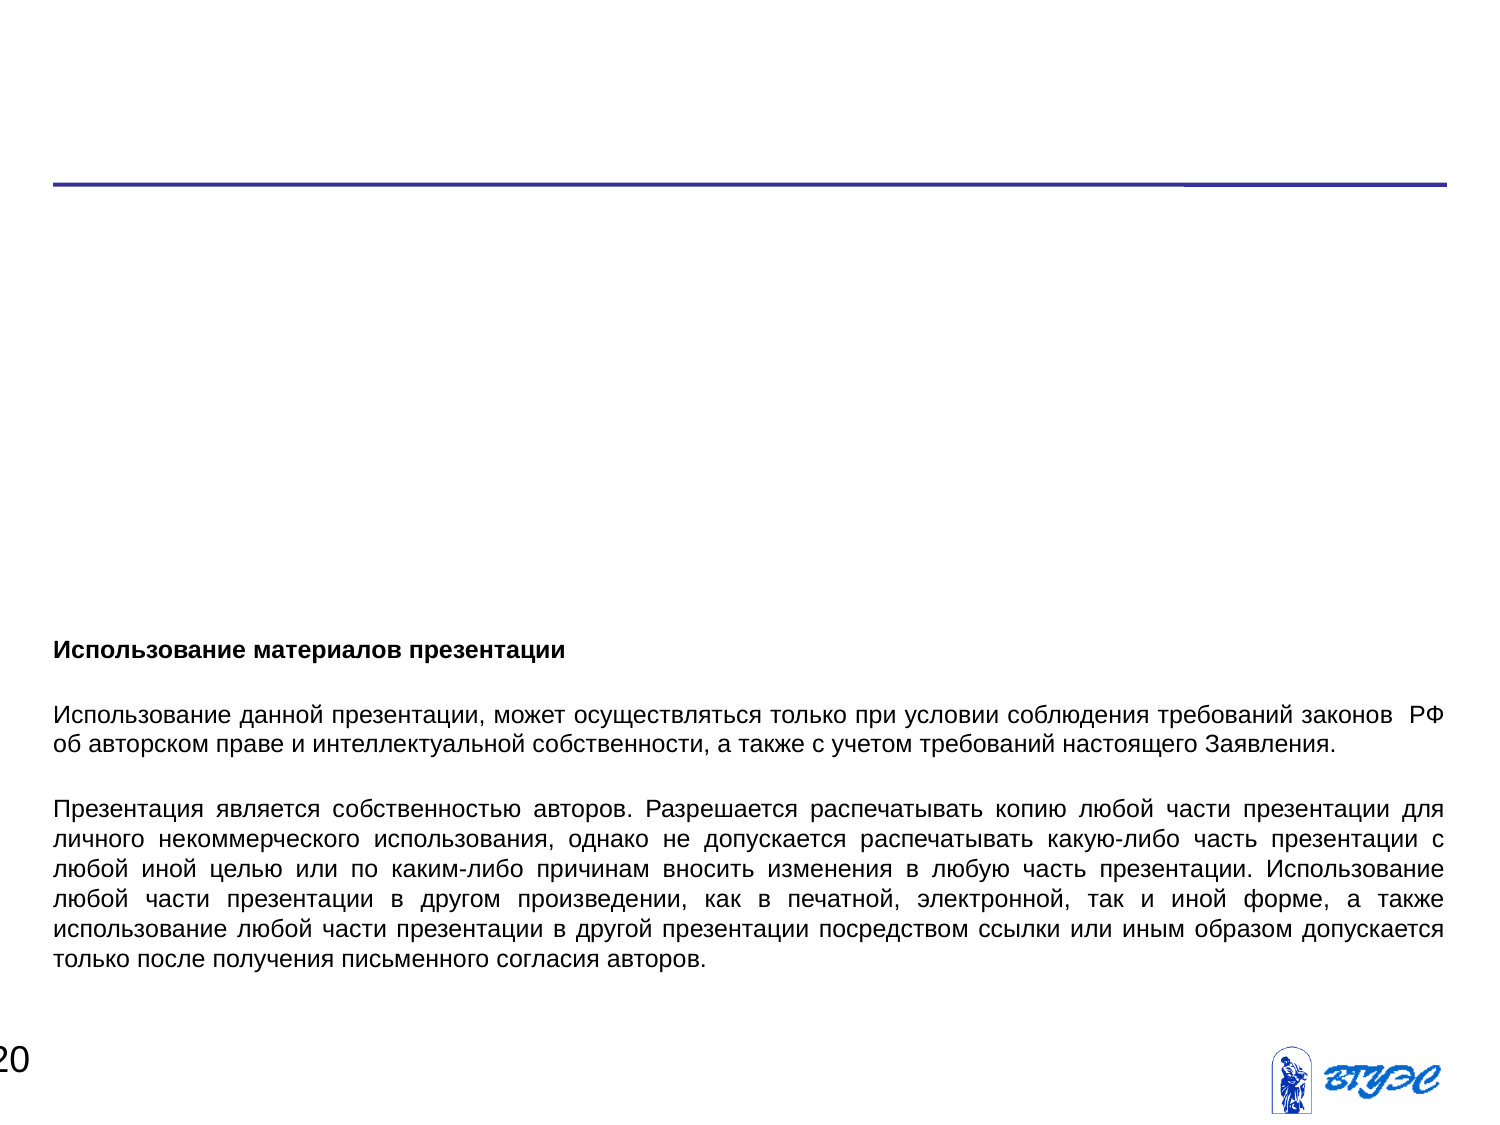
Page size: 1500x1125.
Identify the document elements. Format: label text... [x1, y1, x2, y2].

text_box 20 [0, 1034, 160, 1080]
text_box Использование материалов презентации Использование данной презентации, может осуществляться только при условии соблюдения требований законов РФ об авторском праве и интеллектуальной собственности, а также с учетом требований настоящего Заявления. Презентация является собственностью авторов. Разрешается распечатывать копию любой части презентации для личного некоммерческого использования, однако не допускается распечатывать какую-либо часть презентации с любой иной целью или по каким-либо причинам вносить изменения в любую часть презентации. Использование любой части презентации в другом произведении, как в печатной, электронной, так и иной форме, а также использование любой части презентации в другой презентации посредством ссылки или иным образом допускается только после получения письменного согласия авторов. [53, 633, 1447, 1035]
picture [1271, 1046, 1312, 1114]
